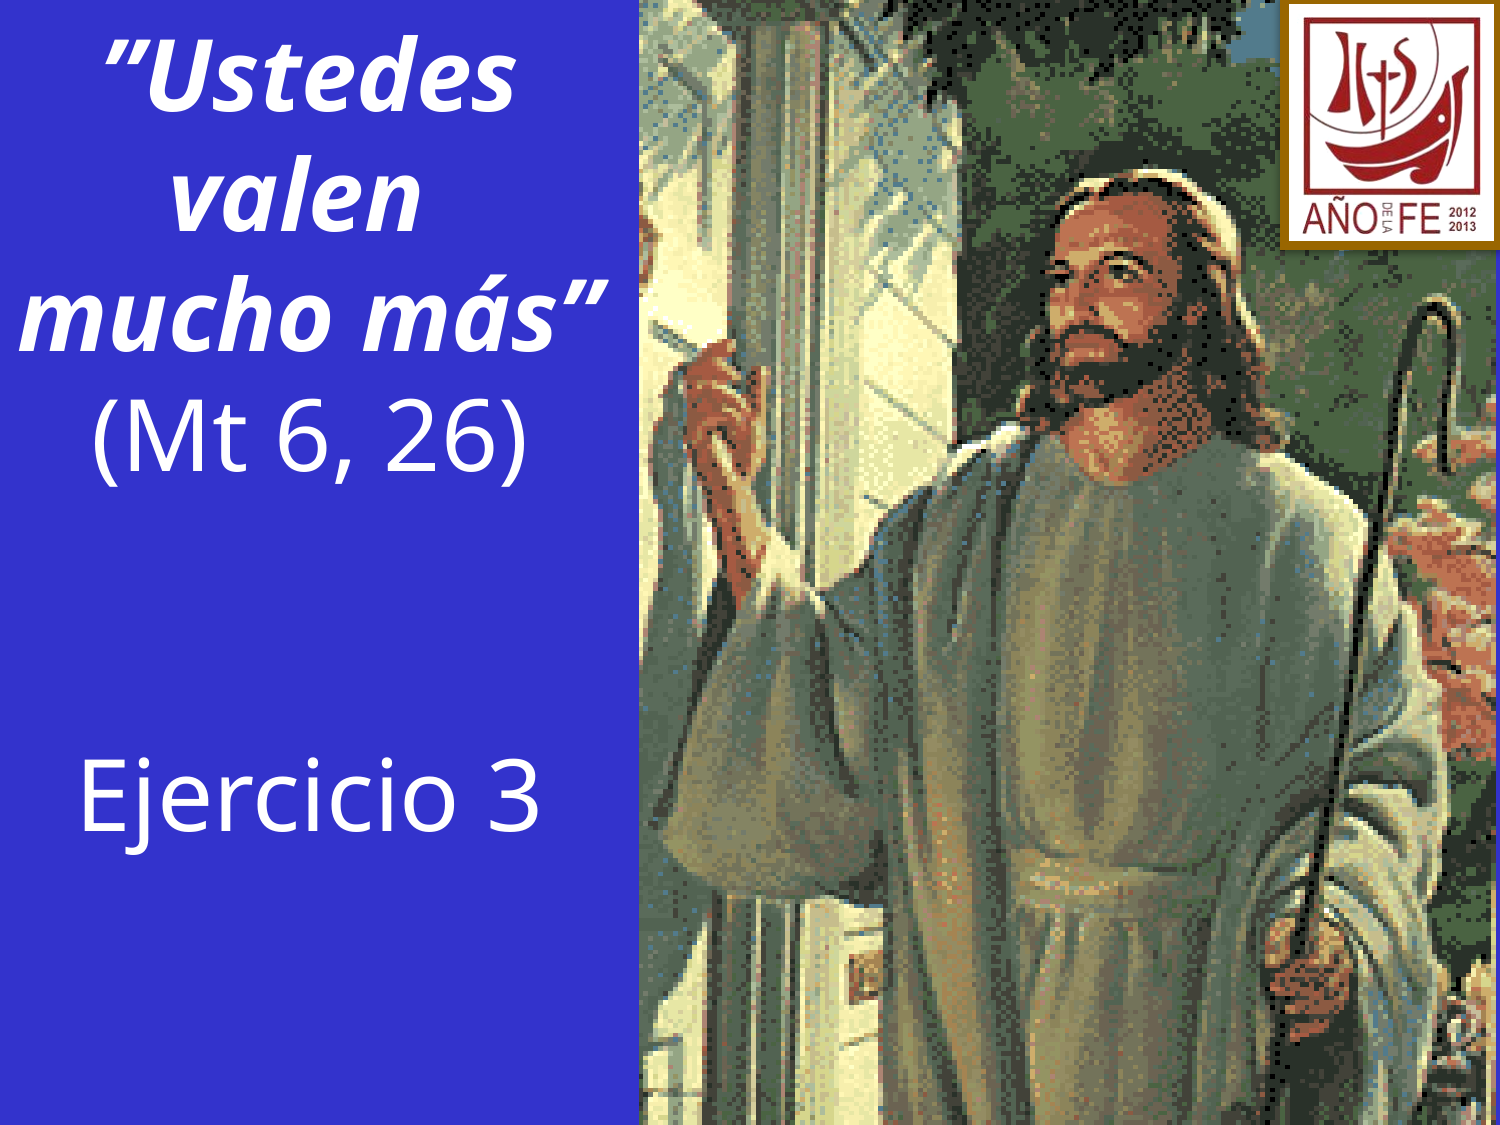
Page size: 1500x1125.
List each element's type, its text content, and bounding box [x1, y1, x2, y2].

picture [639, 0, 1496, 1125]
text_box ”Ustedes valen mucho más” (Mt 6, 26) Ejercicio 3 [0, 4, 620, 859]
